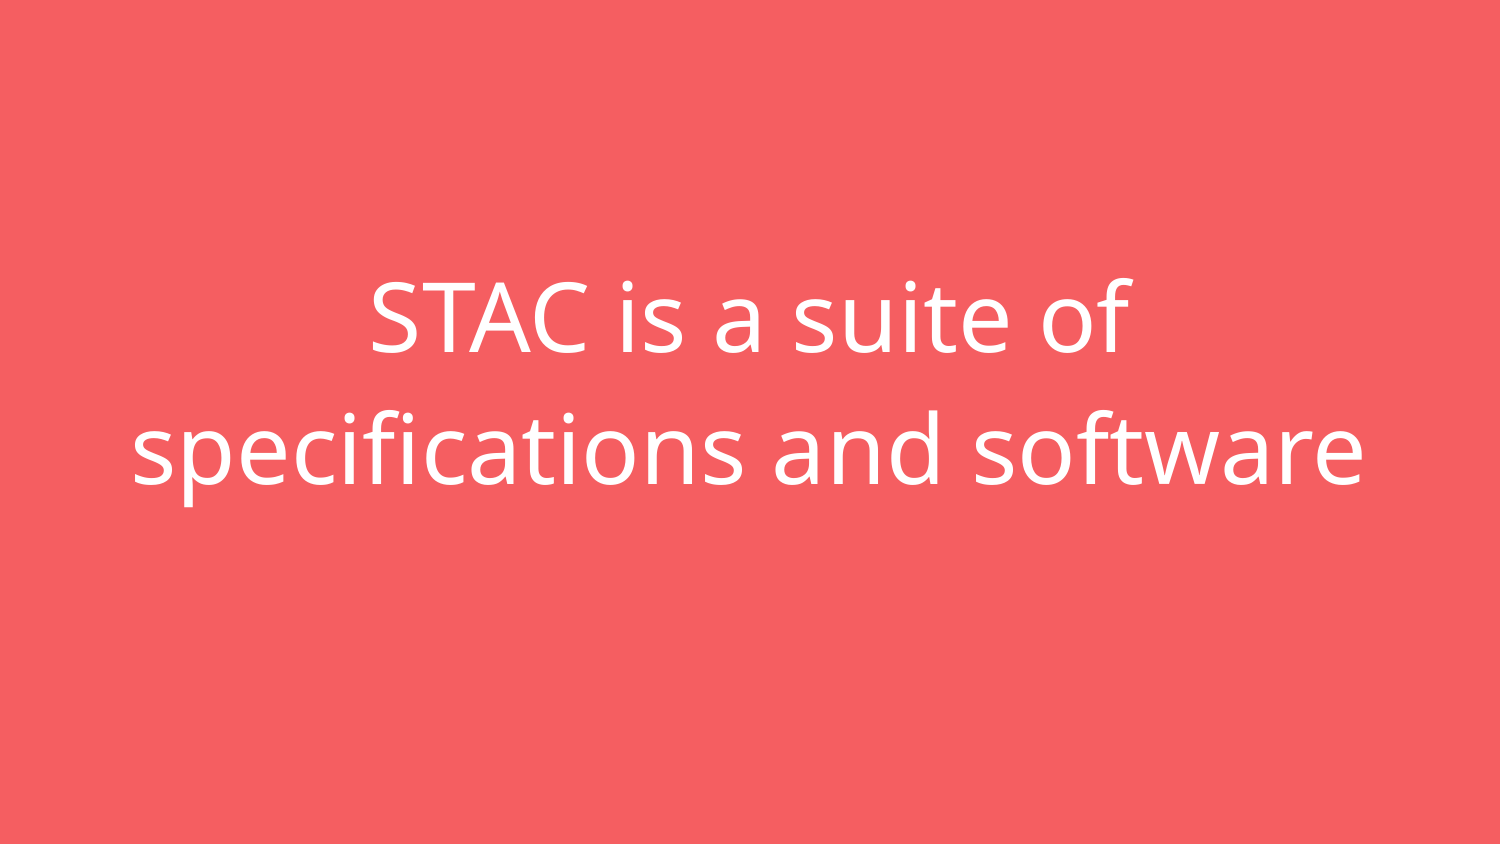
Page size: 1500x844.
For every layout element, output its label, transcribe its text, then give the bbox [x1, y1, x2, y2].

title STAC is a suite of specifications and software [83, 233, 1417, 529]
